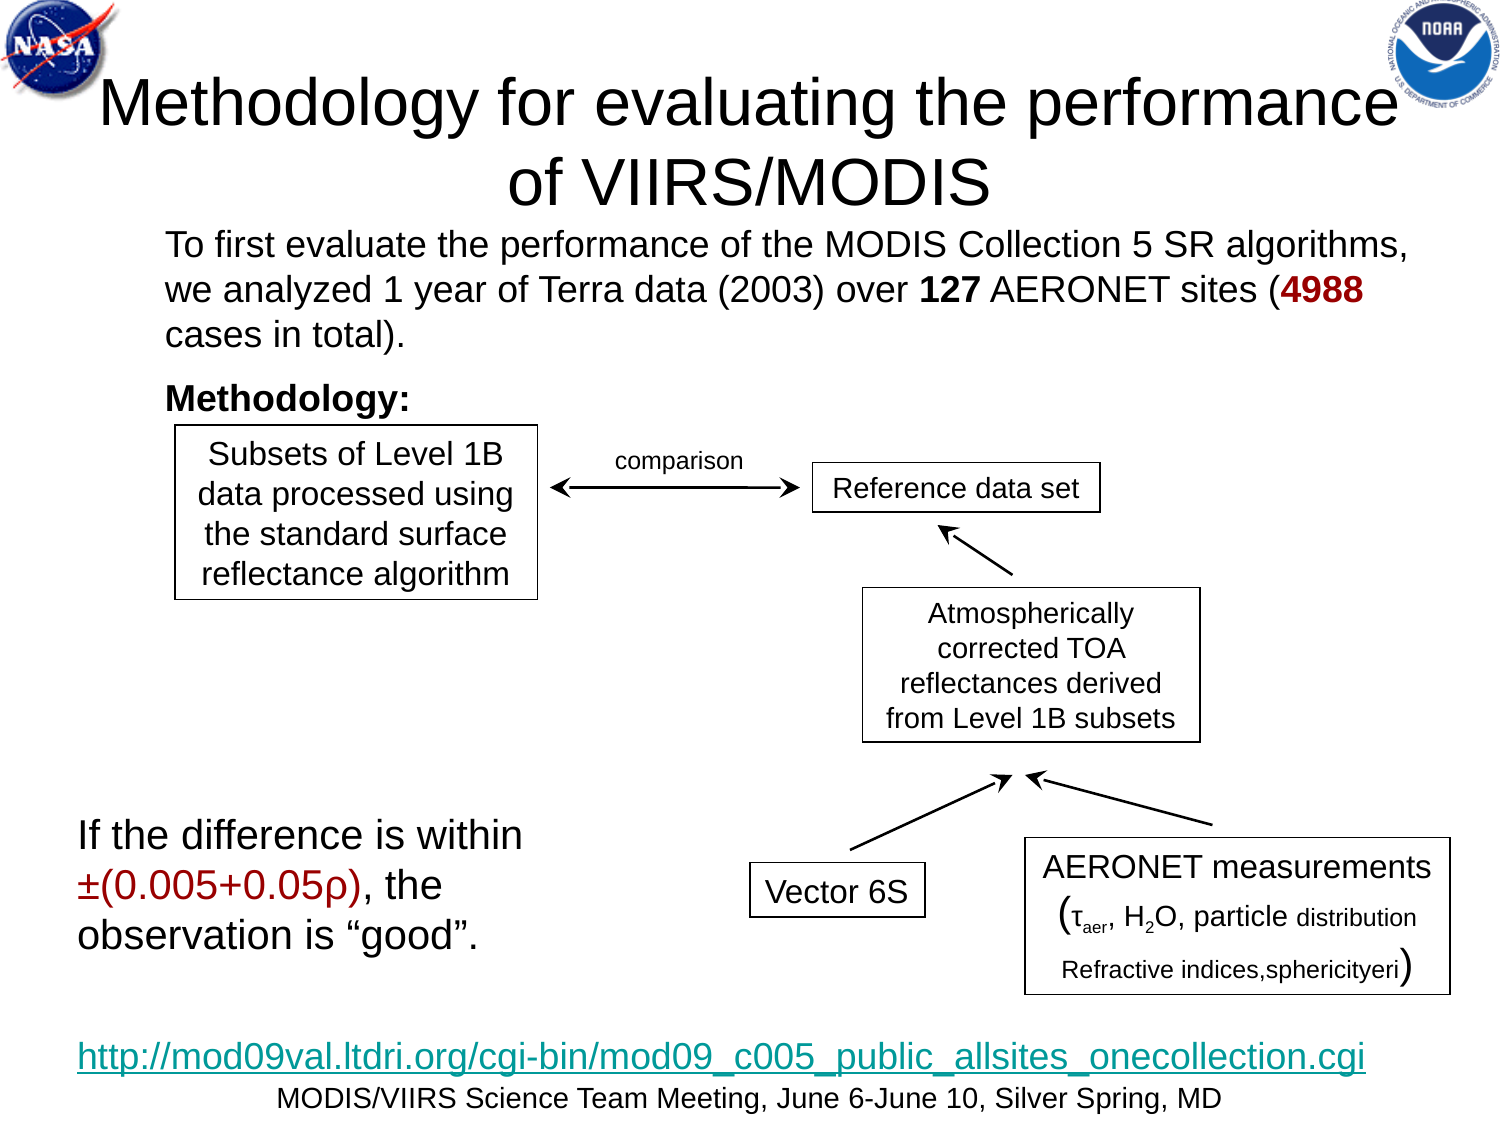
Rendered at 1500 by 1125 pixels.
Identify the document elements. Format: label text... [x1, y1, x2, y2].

text_box [1024, 770, 1048, 791]
picture [0, 0, 123, 104]
picture [1387, 0, 1500, 109]
text_box [779, 477, 800, 498]
text_box [549, 477, 571, 498]
text_box http://mod09val.ltdri.org/cgi-bin/mod09_c005_public_allsites_onecollection.cgi [62, 1024, 1413, 1071]
text_box Subsets of Level 1B data processed using the standard surface reflectance algorithm [174, 424, 538, 600]
text_box comparison [600, 437, 775, 483]
text_box Vector 6S [750, 862, 925, 918]
text_box Reference data set [812, 462, 1100, 513]
text_box [989, 774, 1013, 794]
text_box If the difference is within ±(0.005+0.05ρ), the observation is “good”. [62, 800, 588, 965]
text_box Atmospherically corrected TOA reflectances derived from Level 1B subsets [862, 587, 1200, 742]
text_box To first evaluate the performance of the MODIS Collection 5 SR algorithms, we analyzed 1 year of Terra data (2003) over 127 AERONET sites (4988 cases in total). Methodology: [150, 212, 1475, 426]
text_box AERONET measurements (τaer, H2O, particle distribution Refractive indices,sphericityeri) [1025, 837, 1450, 995]
title Methodology for evaluating the performance of VIIRS/MODIS [74, 44, 1426, 233]
footer MODIS/VIIRS Science Team Meeting, June 6-June 10, Silver Spring, MD [0, 1071, 1500, 1125]
text_box [937, 525, 961, 546]
